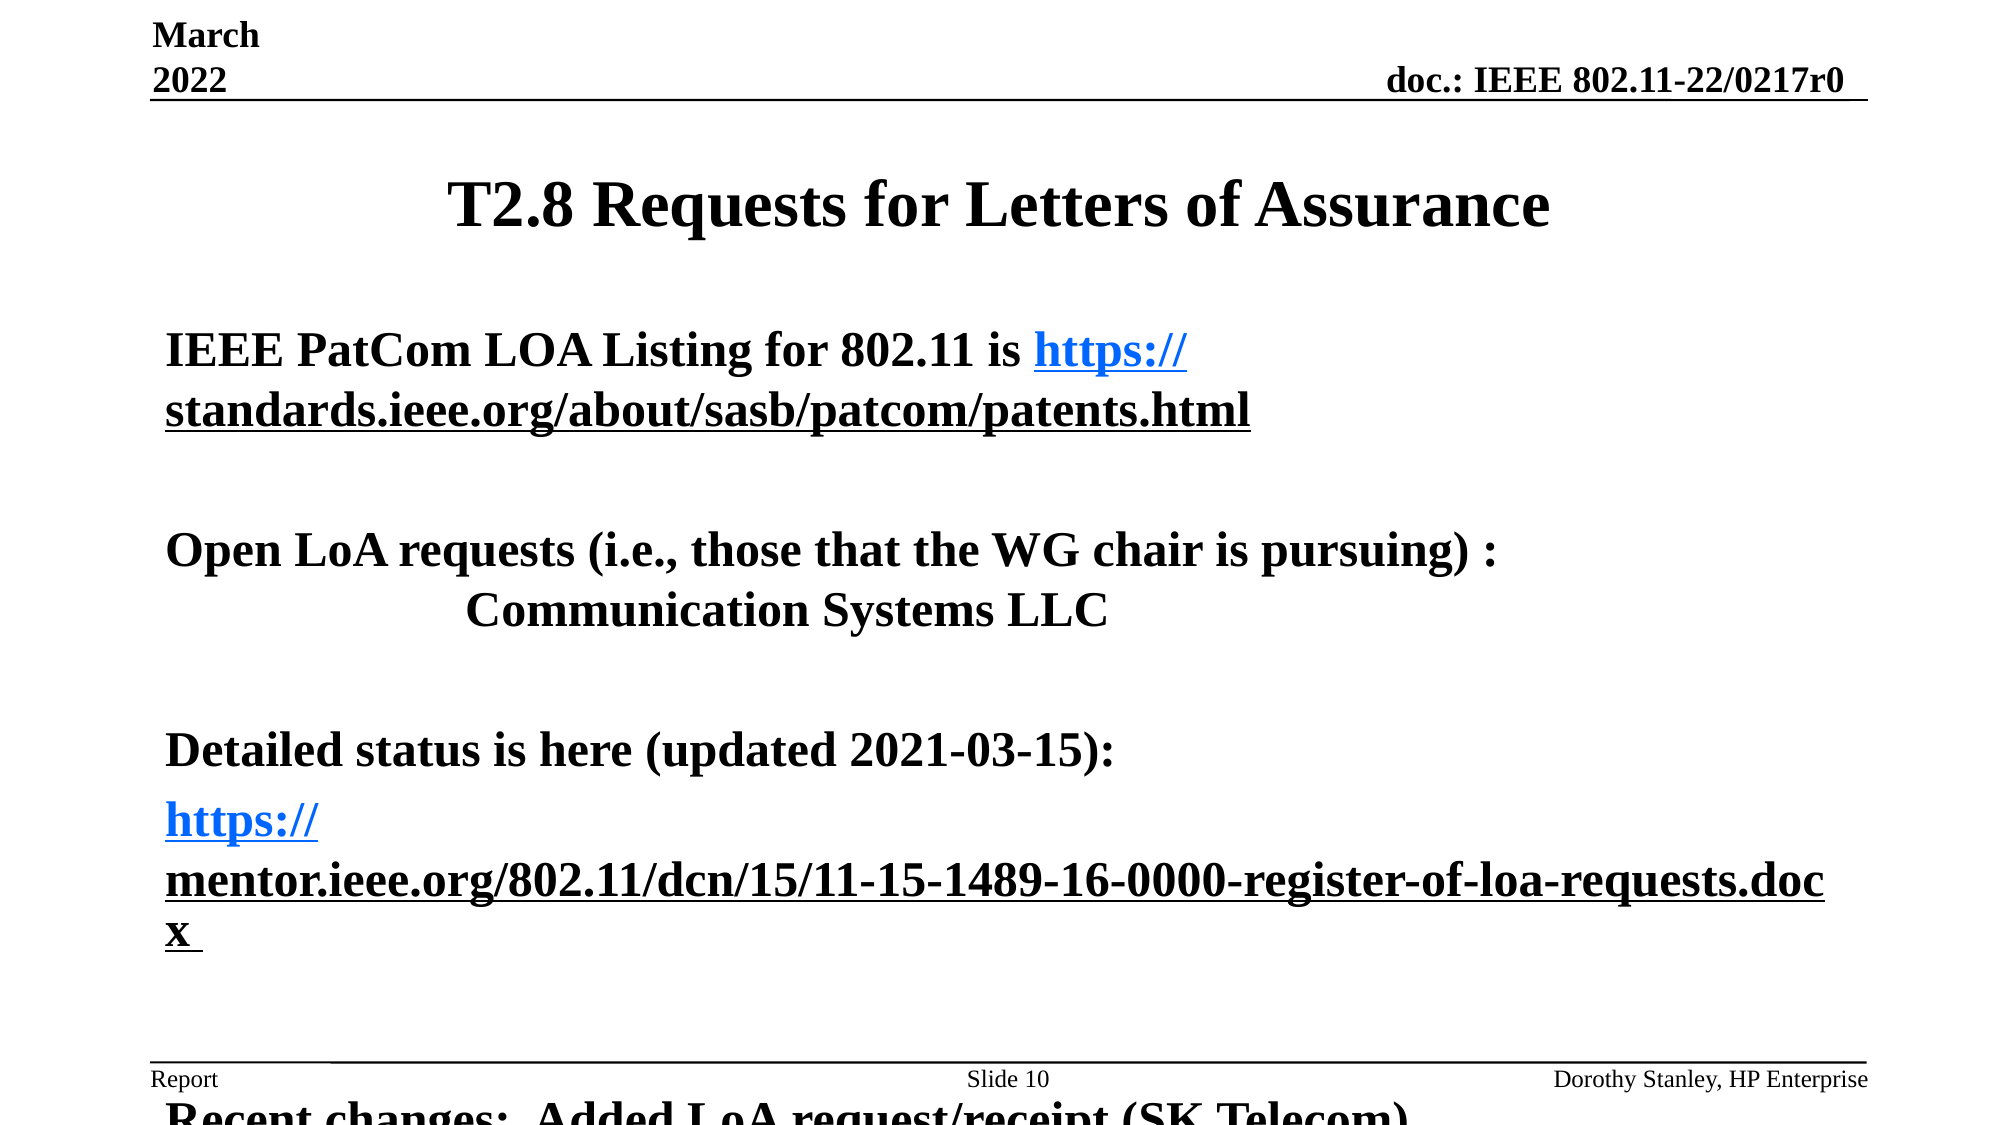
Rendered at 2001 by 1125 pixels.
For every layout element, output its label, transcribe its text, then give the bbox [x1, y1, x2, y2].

list IEEE PatCom LOA Listing for 802.11 is https://standards.ieee.org/about/sasb/patcom/patents.html Open LoA requests (i.e., those that the WG chair is pursuing) : Communication Systems LLC Detailed status is here (updated 2021-03-15): https://mentor.ieee.org/802.11/dcn/15/11-15-1489-16-0000-register-of-loa-requests.docx Recent changes: Added LoA request/receipt (SK Telecom) [150, 309, 1850, 1063]
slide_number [152, 54, 312, 101]
footer Dorothy Stanley, HP Enterprise [1513, 1061, 1869, 1093]
title T2.8 Requests for Letters of Assurance [150, 112, 1850, 288]
slide_number Slide 10 [964, 1061, 1053, 1093]
